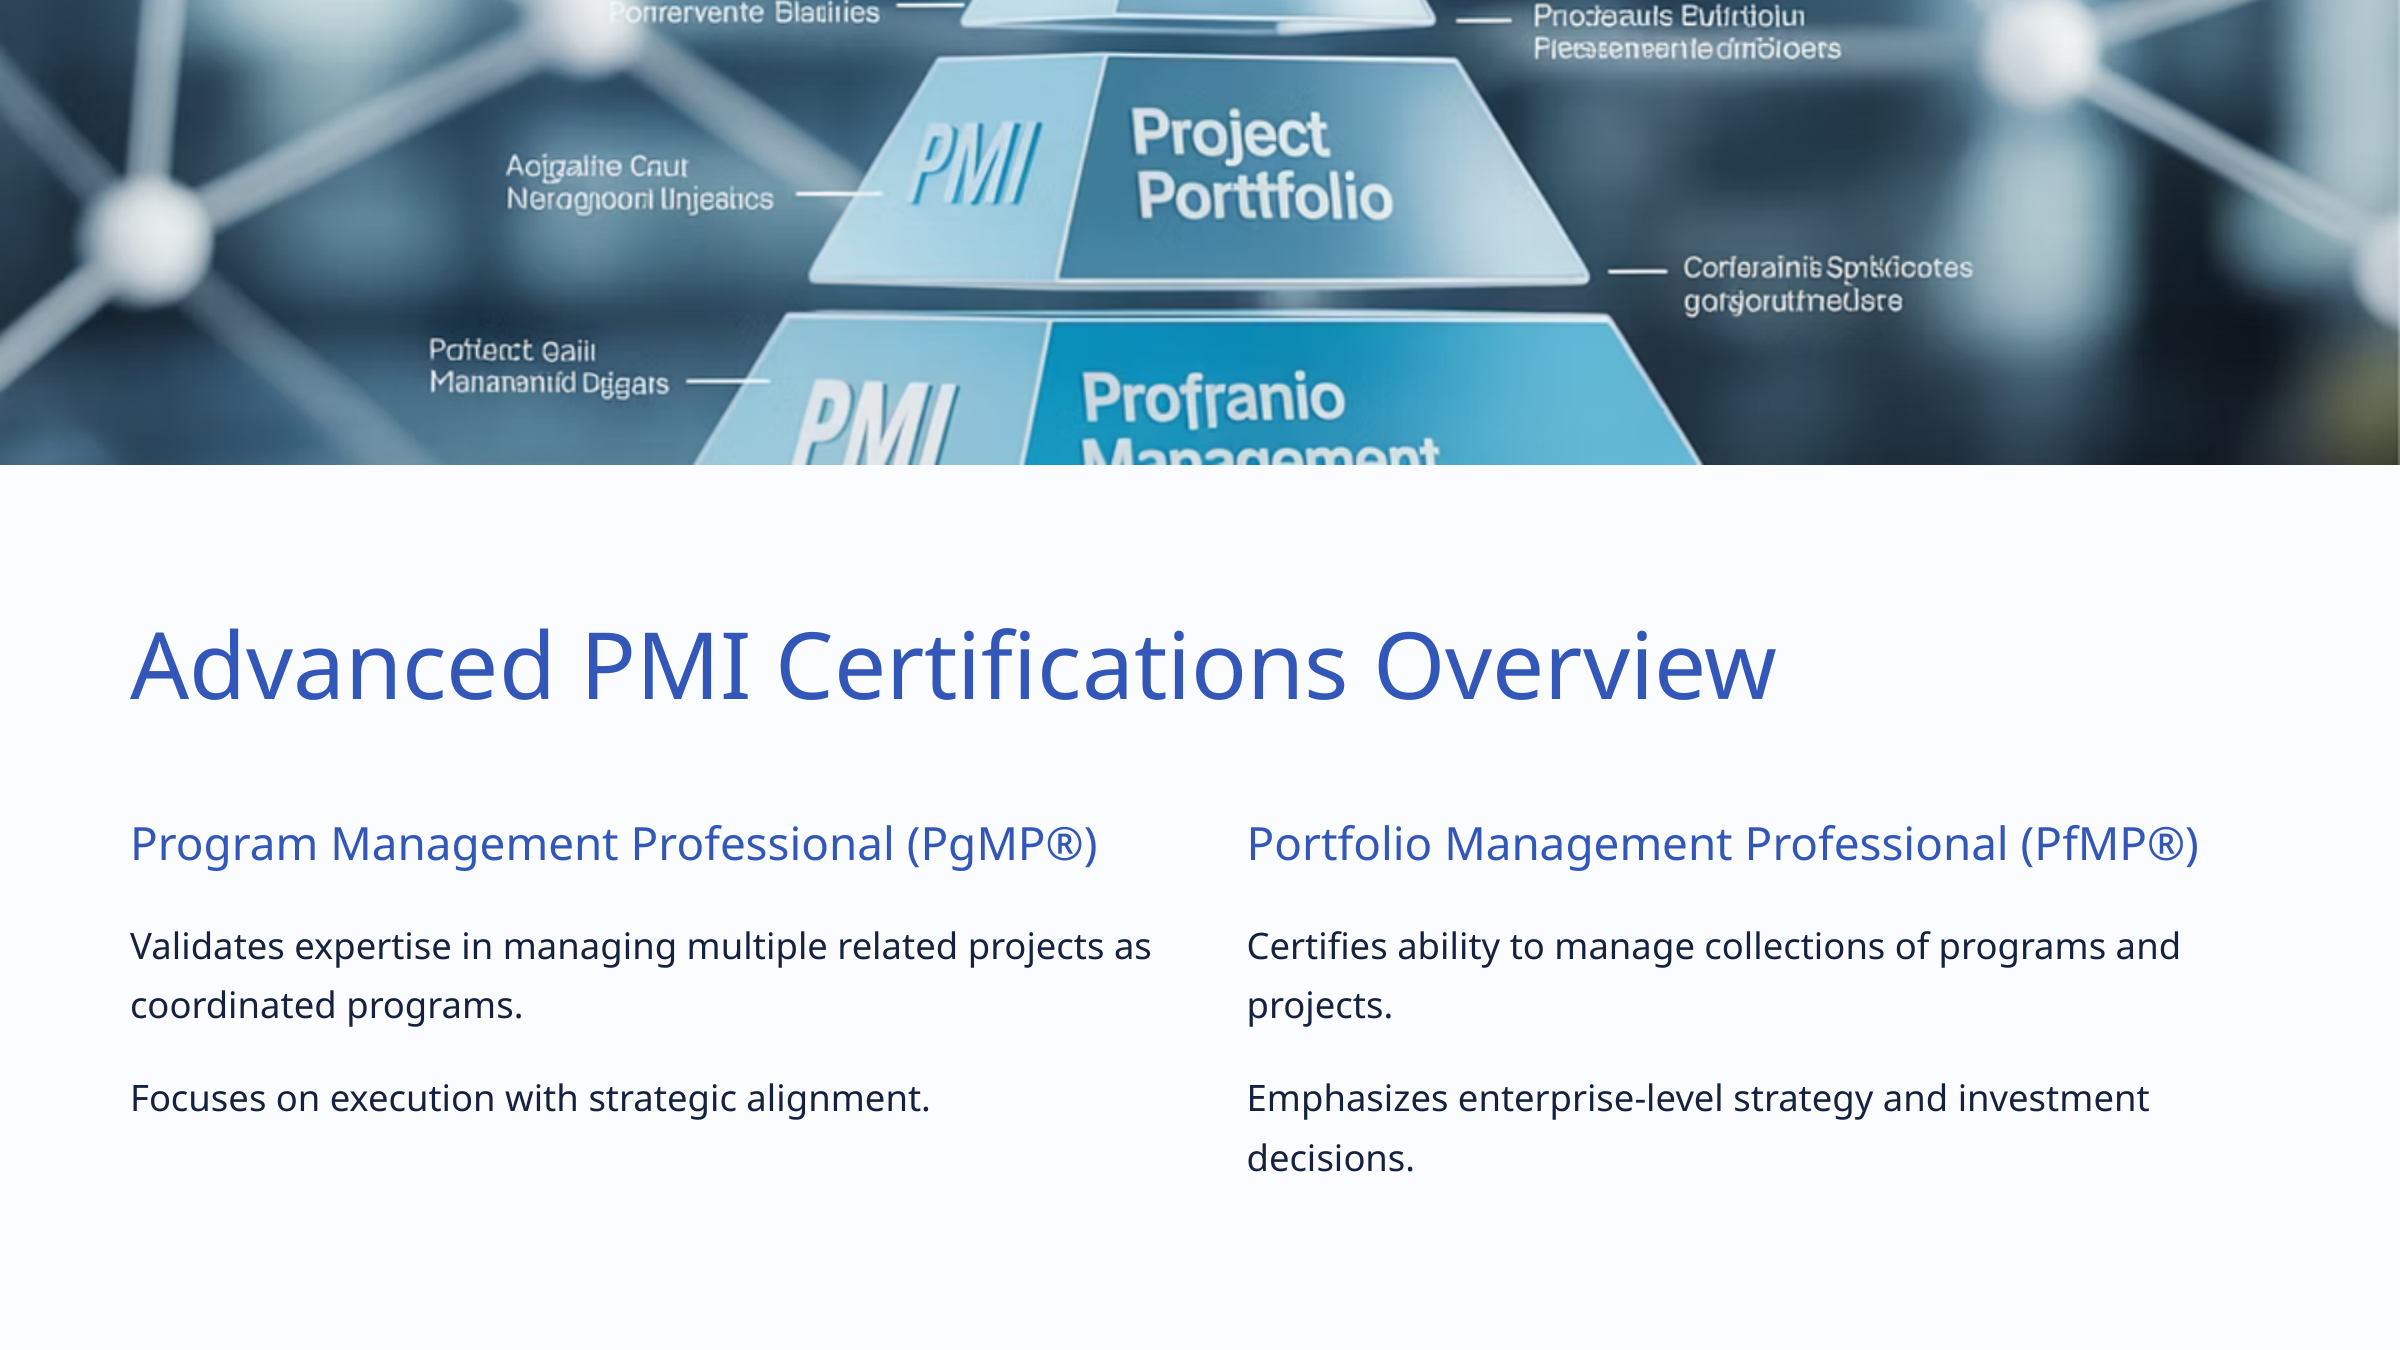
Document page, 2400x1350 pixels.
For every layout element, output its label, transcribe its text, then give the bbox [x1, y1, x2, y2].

text_box Emphasizes enterprise-level strategy and investment decisions. [1246, 1059, 2271, 1179]
text_box Validates expertise in managing multiple related projects as coordinated programs. [130, 907, 1155, 1027]
text_box Advanced PMI Certifications Overview [130, 602, 1834, 719]
picture [0, 0, 2400, 466]
text_box Portfolio Management Professional (PfMP®) [1246, 811, 2219, 870]
text_box Focuses on execution with strategic alignment. [130, 1059, 1155, 1120]
text_box Program Management Professional (PgMP®) [130, 811, 1116, 870]
text_box Certifies ability to manage collections of programs and projects. [1246, 907, 2271, 1027]
